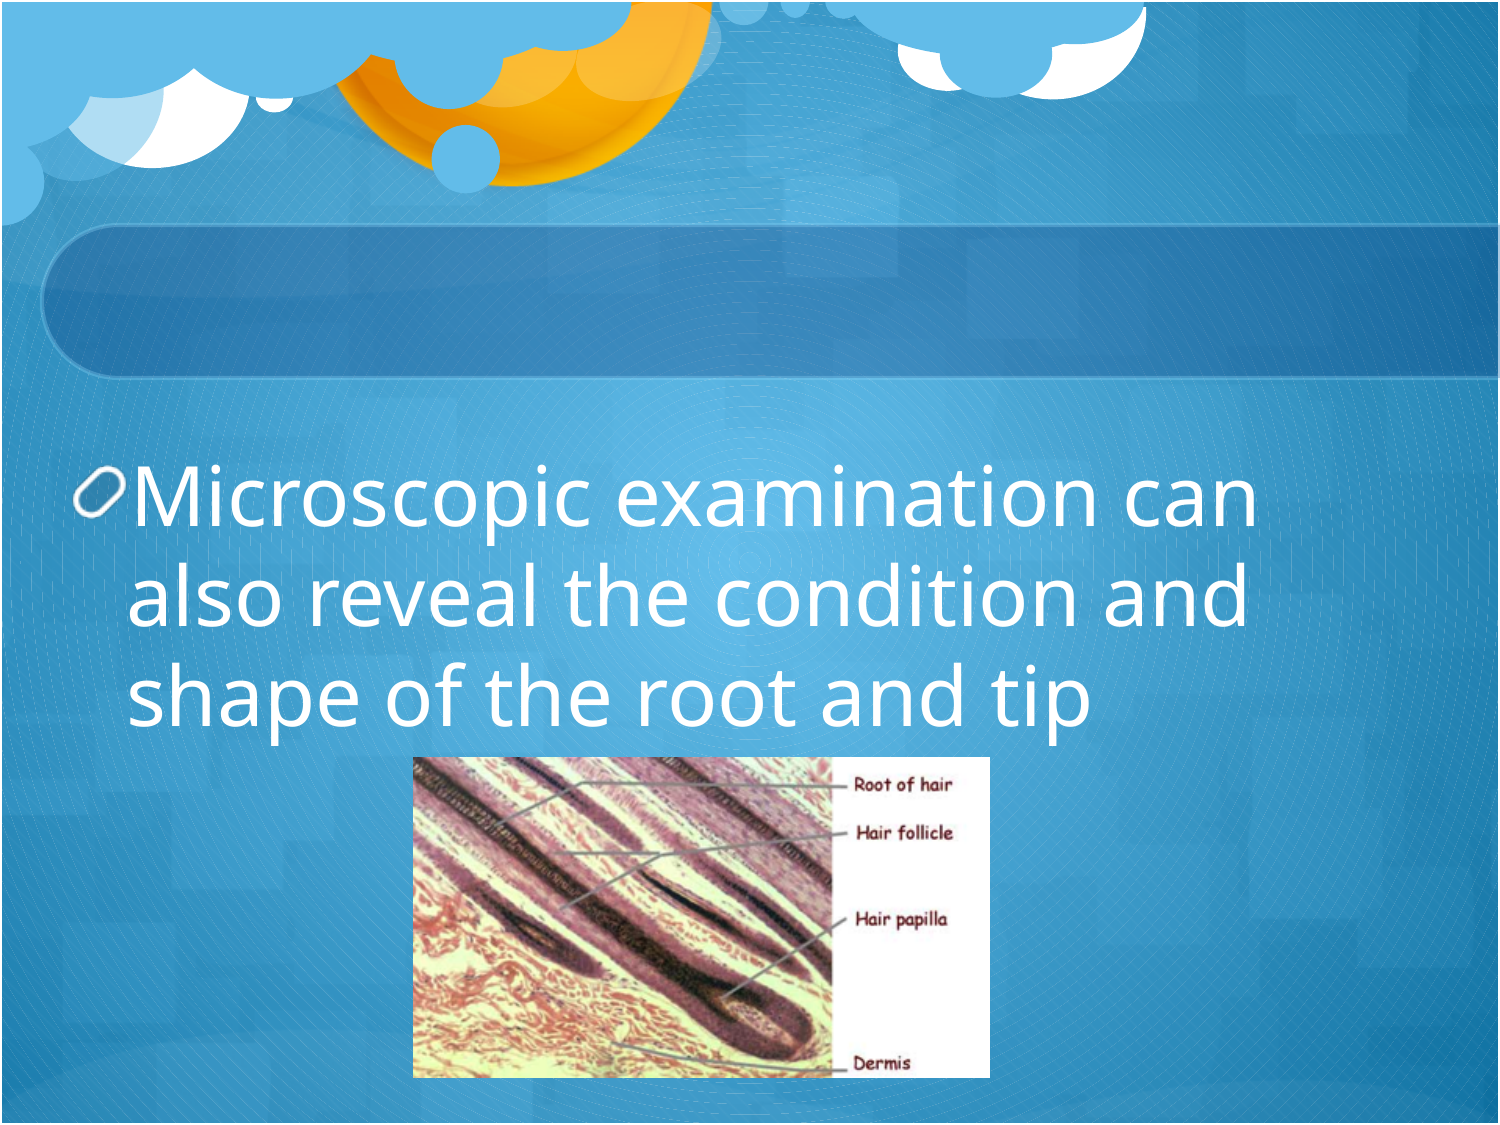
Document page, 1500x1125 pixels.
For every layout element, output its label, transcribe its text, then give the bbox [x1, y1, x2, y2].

picture [2, 2, 1498, 1123]
list Microscopic examination can also reveal the condition and shape of the root and tip [54, 435, 1436, 1050]
title Cuticle Pattern- Imbricate [39, 222, 1498, 381]
picture [44, 228, 1497, 375]
